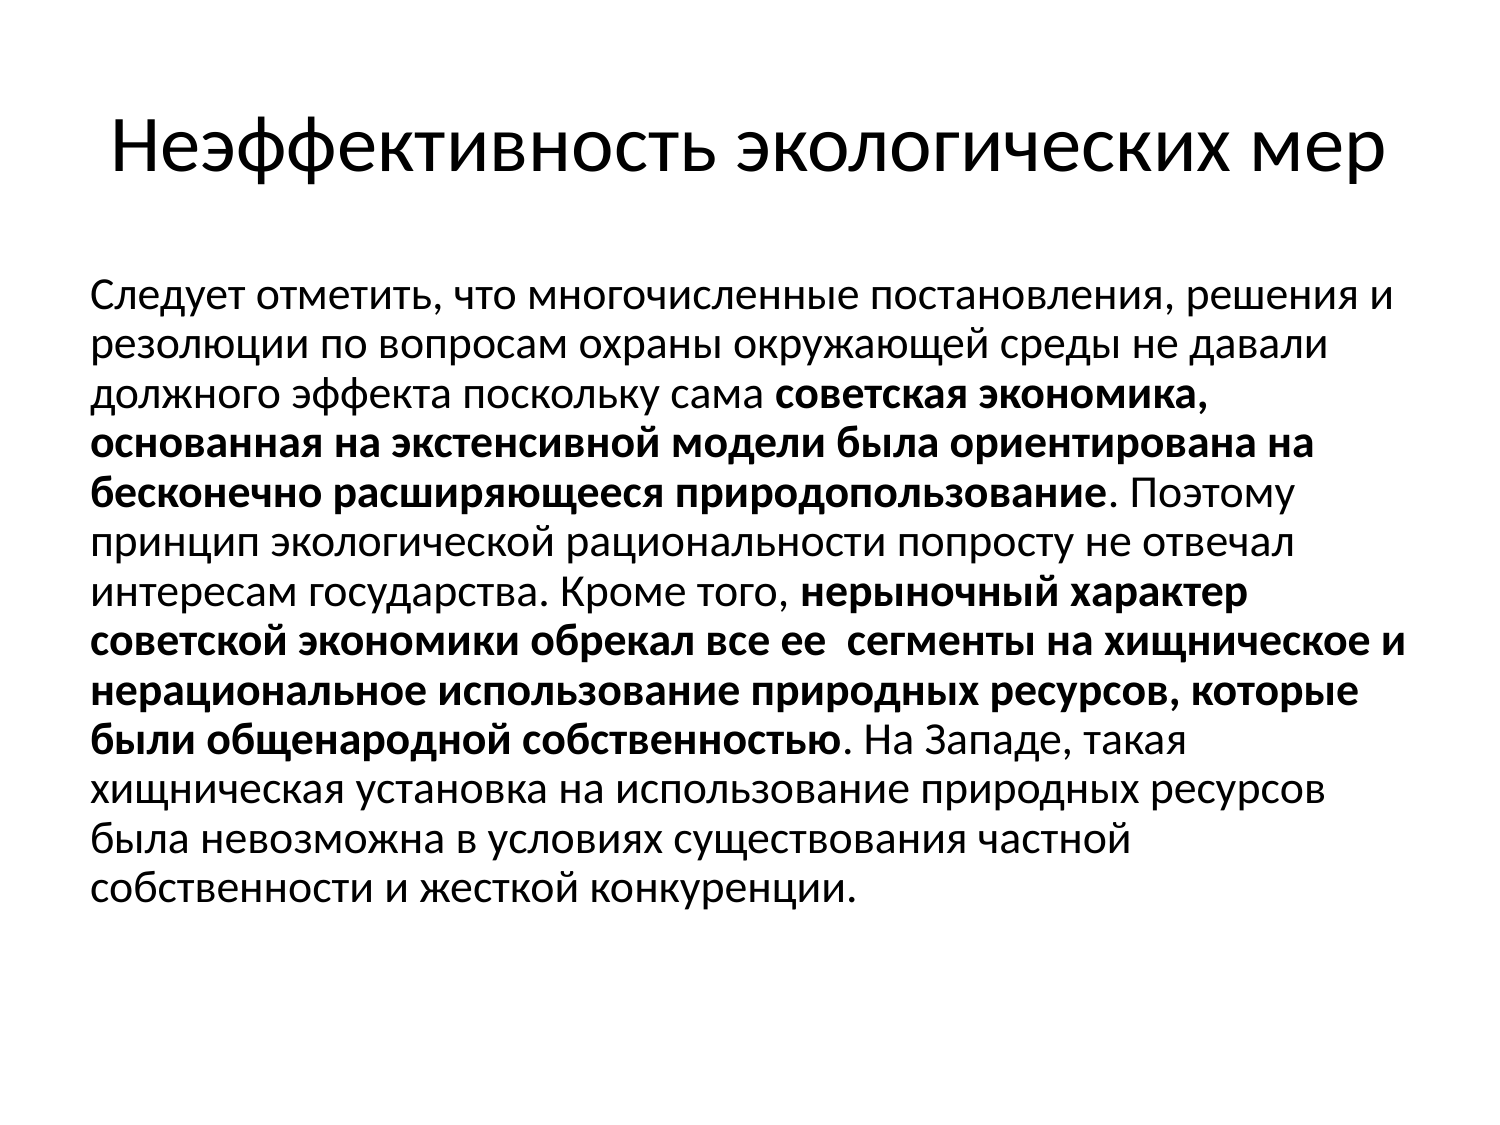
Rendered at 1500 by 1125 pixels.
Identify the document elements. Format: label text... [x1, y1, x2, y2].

title Неэффективность экологических мер [75, 45, 1425, 233]
list Следует отметить, что многочисленные постановления, решения и резолюции по вопросам охраны окружающей среды не давали должного эффекта поскольку сама советская экономика, основанная на экстенсивной модели была ориентирована на бесконечно расширяющееся природопользование. Поэтому принцип экологической рациональности попросту не отвечал интересам государства. Кроме того, нерыночный характер советской экономики обрекал все ее сегменты на хищническое и нерациональное использование природных ресурсов, которые были общенародной собственностью. На Западе, такая хищническая установка на использование природных ресурсов была невозможна в условиях существования частной собственности и жесткой конкуренции. [75, 262, 1425, 1005]
